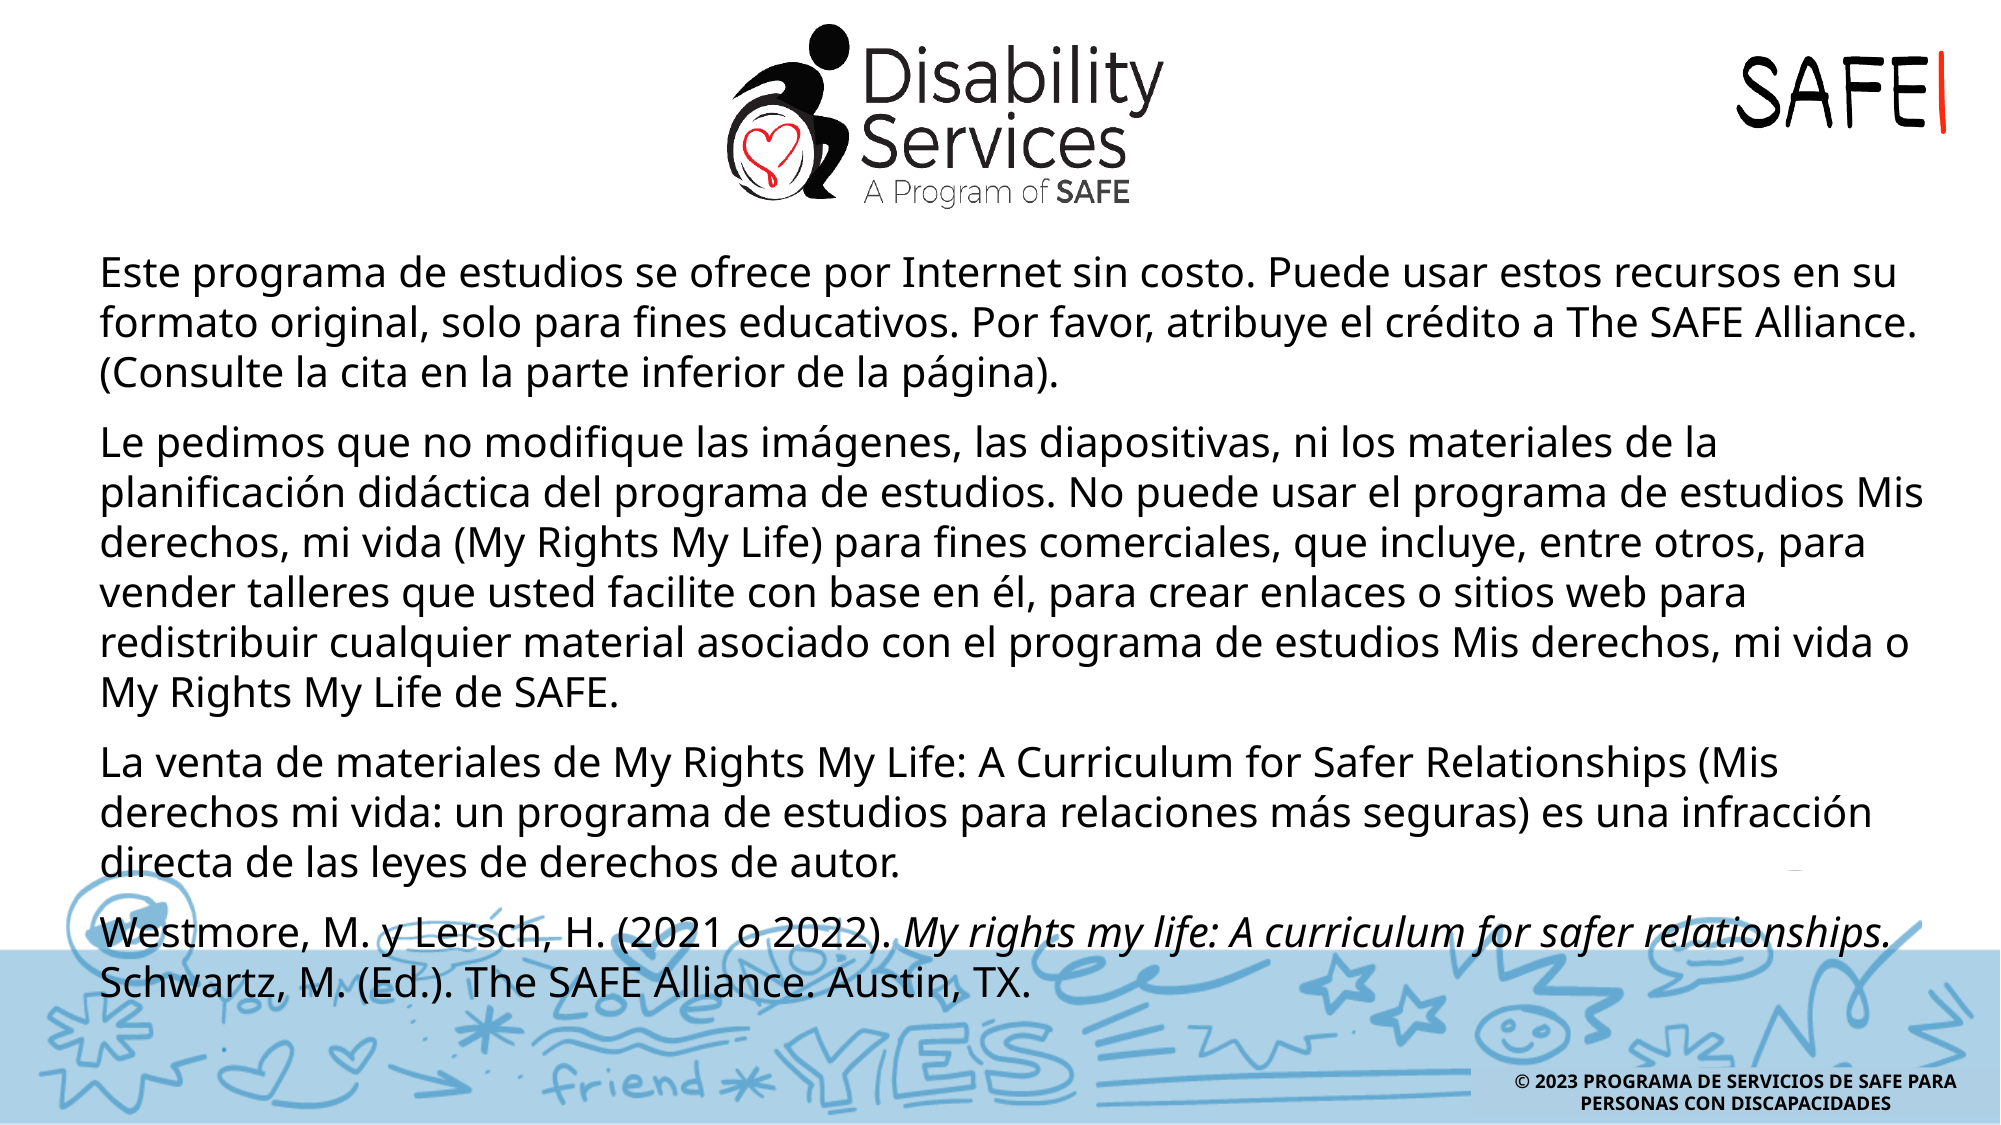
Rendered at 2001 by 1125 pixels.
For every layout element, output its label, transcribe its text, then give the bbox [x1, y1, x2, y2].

text_box Este programa de estudios se ofrece por Internet sin costo. Puede usar estos recursos en su formato original, solo para fines educativos. Por favor, atribuye el crédito a The SAFE Alliance. (Consulte la cita en la parte inferior de la página). Le pedimos que no modifique las imágenes, las diapositivas, ni los materiales de la planificación didáctica del programa de estudios. No puede usar el programa de estudios Mis derechos, mi vida (My Rights My Life) para fines comerciales, que incluye, entre otros, para vender talleres que usted facilite con base en él, para crear enlaces o sitios web para redistribuir cualquier material asociado con el programa de estudios Mis derechos, mi vida o My Rights My Life de SAFE. La venta de materiales de My Rights My Life: A Curriculum for Safer Relationships (Mis derechos mi vida: un programa de estudios para relaciones más seguras) es una infracción directa de las leyes de derechos de autor. Westmore, M. y Lersch, H. (2021 o 2022). My rights my life: A curriculum for safer relationships. Schwartz, M. (Ed.). The SAFE Alliance. Austin, TX. [84, 238, 1953, 870]
picture [1727, 47, 1953, 137]
picture [0, 870, 2000, 1125]
picture [723, 20, 1166, 212]
